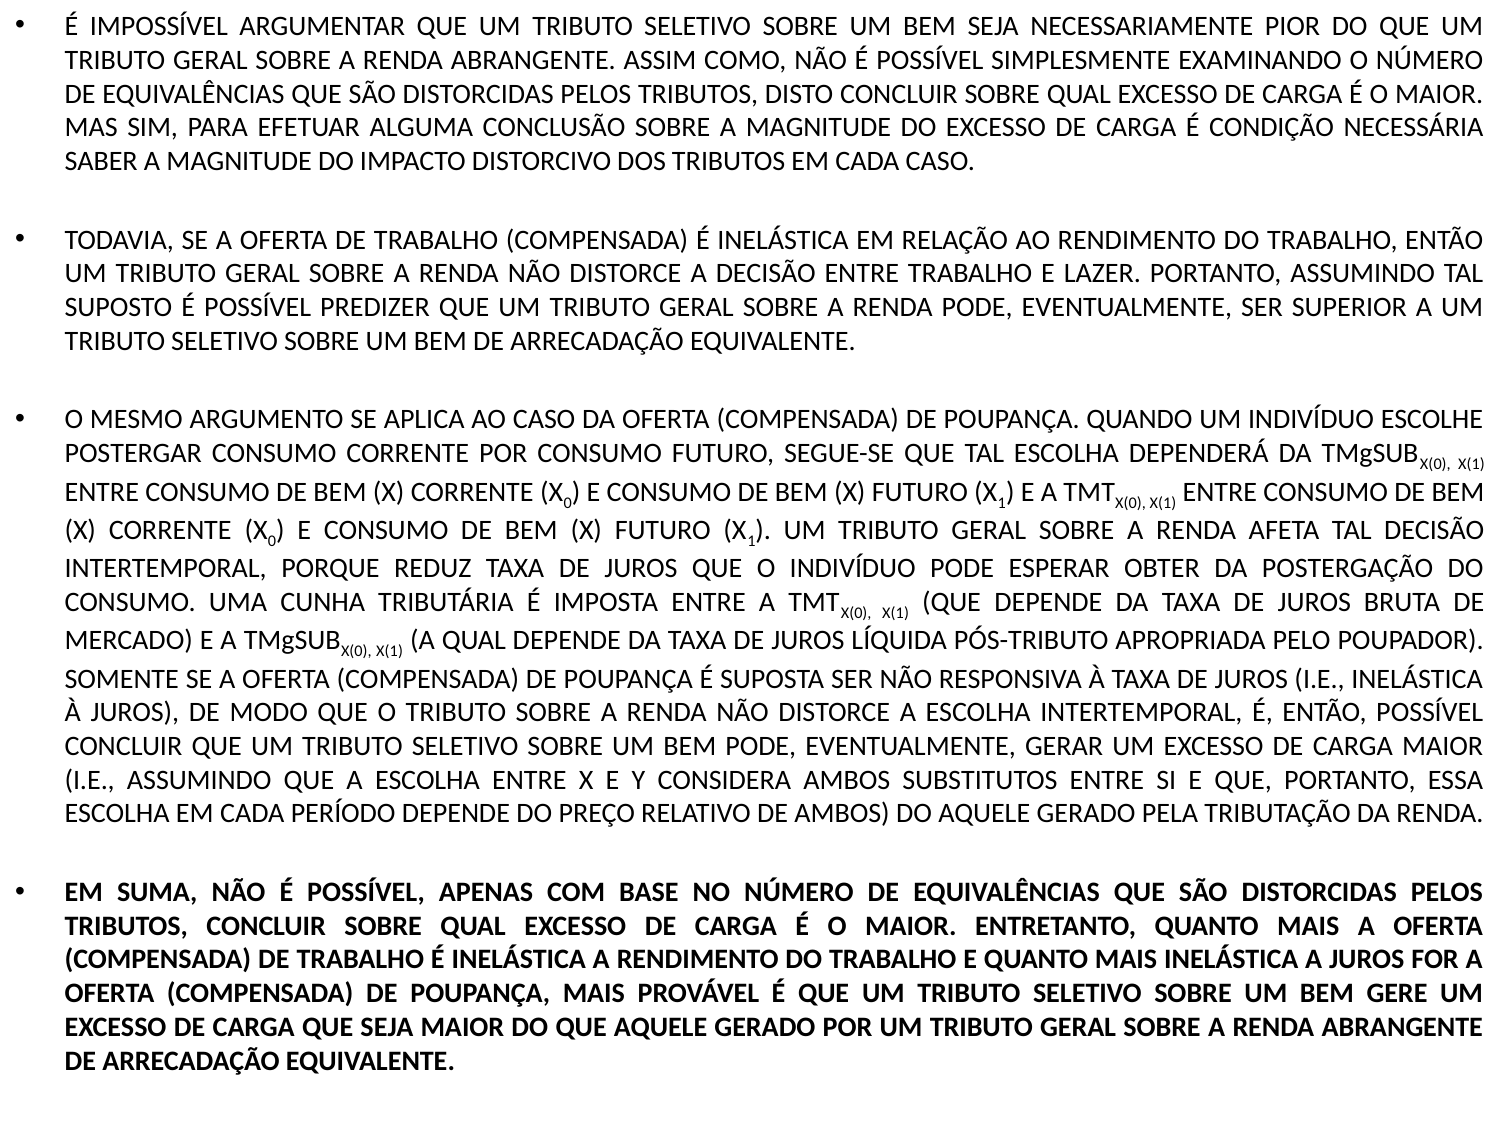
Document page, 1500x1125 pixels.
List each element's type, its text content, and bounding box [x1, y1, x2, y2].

list É IMPOSSÍVEL ARGUMENTAR QUE UM TRIBUTO SELETIVO SOBRE UM BEM SEJA NECESSARIAMENTE PIOR DO QUE UM TRIBUTO GERAL SOBRE A RENDA ABRANGENTE. ASSIM COMO, NÃO É POSSÍVEL SIMPLESMENTE EXAMINANDO O NÚMERO DE EQUIVALÊNCIAS QUE SÃO DISTORCIDAS PELOS TRIBUTOS, DISTO CONCLUIR SOBRE QUAL EXCESSO DE CARGA É O MAIOR. MAS SIM, PARA EFETUAR ALGUMA CONCLUSÃO SOBRE A MAGNITUDE DO EXCESSO DE CARGA É CONDIÇÃO NECESSÁRIA SABER A MAGNITUDE DO IMPACTO DISTORCIVO DOS TRIBUTOS EM CADA CASO. TODAVIA, SE A OFERTA DE TRABALHO (COMPENSADA) É INELÁSTICA EM RELAÇÃO AO RENDIMENTO DO TRABALHO, ENTÃO UM TRIBUTO GERAL SOBRE A RENDA NÃO DISTORCE A DECISÃO ENTRE TRABALHO E LAZER. PORTANTO, ASSUMINDO TAL SUPOSTO É POSSÍVEL PREDIZER QUE UM TRIBUTO GERAL SOBRE A RENDA PODE, EVENTUALMENTE, SER SUPERIOR A UM TRIBUTO SELETIVO SOBRE UM BEM DE ARRECADAÇÃO EQUIVALENTE. O MESMO ARGUMENTO SE APLICA AO CASO DA OFERTA (COMPENSADA) DE POUPANÇA. QUANDO UM INDIVÍDUO ESCOLHE POSTERGAR CONSUMO CORRENTE POR CONSUMO FUTURO, SEGUE-SE QUE TAL ESCOLHA DEPENDERÁ DA TMgSUBX(0), X(1) ENTRE CONSUMO DE BEM (X) CORRENTE (X0) E CONSUMO DE BEM (X) FUTURO (X1) E A TMTX(0), X(1) ENTRE CONSUMO DE BEM (X) CORRENTE (X0) E CONSUMO DE BEM (X) FUTURO (X1). UM TRIBUTO GERAL SOBRE A RENDA AFETA TAL DECISÃO INTERTEMPORAL, PORQUE REDUZ TAXA DE JUROS QUE O INDIVÍDUO PODE ESPERAR OBTER DA POSTERGAÇÃO DO CONSUMO. UMA CUNHA TRIBUTÁRIA É IMPOSTA ENTRE A TMTX(0), X(1) (QUE DEPENDE DA TAXA DE JUROS BRUTA DE MERCADO) E A TMgSUBX(0), X(1) (A QUAL DEPENDE DA TAXA DE JUROS LÍQUIDA PÓS-TRIBUTO APROPRIADA PELO POUPADOR). SOMENTE SE A OFERTA (COMPENSADA) DE POUPANÇA É SUPOSTA SER NÃO RESPONSIVA À TAXA DE JUROS (I.E., INELÁSTICA À JUROS), DE MODO QUE O TRIBUTO SOBRE A RENDA NÃO DISTORCE A ESCOLHA INTERTEMPORAL, É, ENTÃO, POSSÍVEL CONCLUIR QUE UM TRIBUTO SELETIVO SOBRE UM BEM PODE, EVENTUALMENTE, GERAR UM EXCESSO DE CARGA MAIOR (I.E., ASSUMINDO QUE A ESCOLHA ENTRE X E Y CONSIDERA AMBOS SUBSTITUTOS ENTRE SI E QUE, PORTANTO, ESSA ESCOLHA EM CADA PERÍODO DEPENDE DO PREÇO RELATIVO DE AMBOS) DO AQUELE GERADO PELA TRIBUTAÇÃO DA RENDA. EM SUMA, NÃO É POSSÍVEL, APENAS COM BASE NO NÚMERO DE EQUIVALÊNCIAS QUE SÃO DISTORCIDAS PELOS TRIBUTOS, CONCLUIR SOBRE QUAL EXCESSO DE CARGA É O MAIOR. ENTRETANTO, QUANTO MAIS A OFERTA (COMPENSADA) DE TRABALHO É INELÁSTICA A RENDIMENTO DO TRABALHO E QUANTO MAIS INELÁSTICA A JUROS FOR A OFERTA (COMPENSADA) DE POUPANÇA, MAIS PROVÁVEL É QUE UM TRIBUTO SELETIVO SOBRE UM BEM GERE UM EXCESSO DE CARGA QUE SEJA MAIOR DO QUE AQUELE GERADO POR UM TRIBUTO GERAL SOBRE A RENDA ABRANGENTE DE ARRECADAÇÃO EQUIVALENTE. [0, 0, 1500, 1125]
